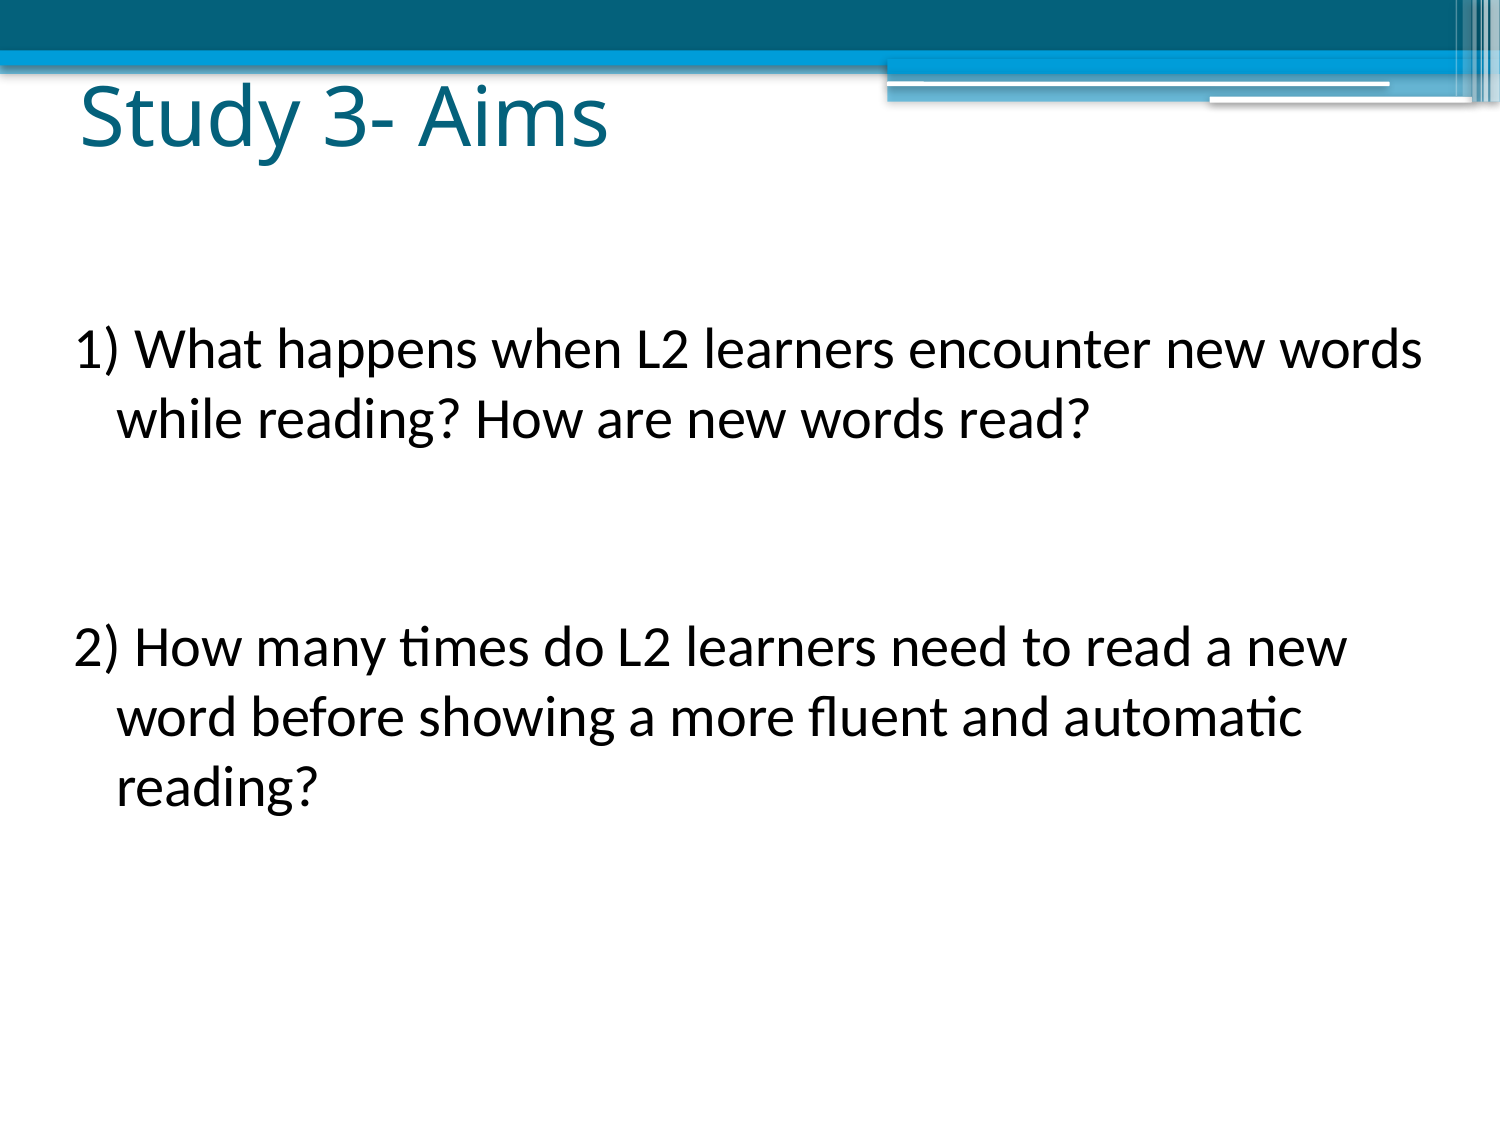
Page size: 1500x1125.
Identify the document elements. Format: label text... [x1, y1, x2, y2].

list 1) What happens when L2 learners encounter new words while reading? How are new words read? 2) How many times do L2 learners need to read a new word before showing a more fluent and automatic reading? [41, 302, 1460, 965]
title Study 3- Aims [64, 19, 1415, 207]
